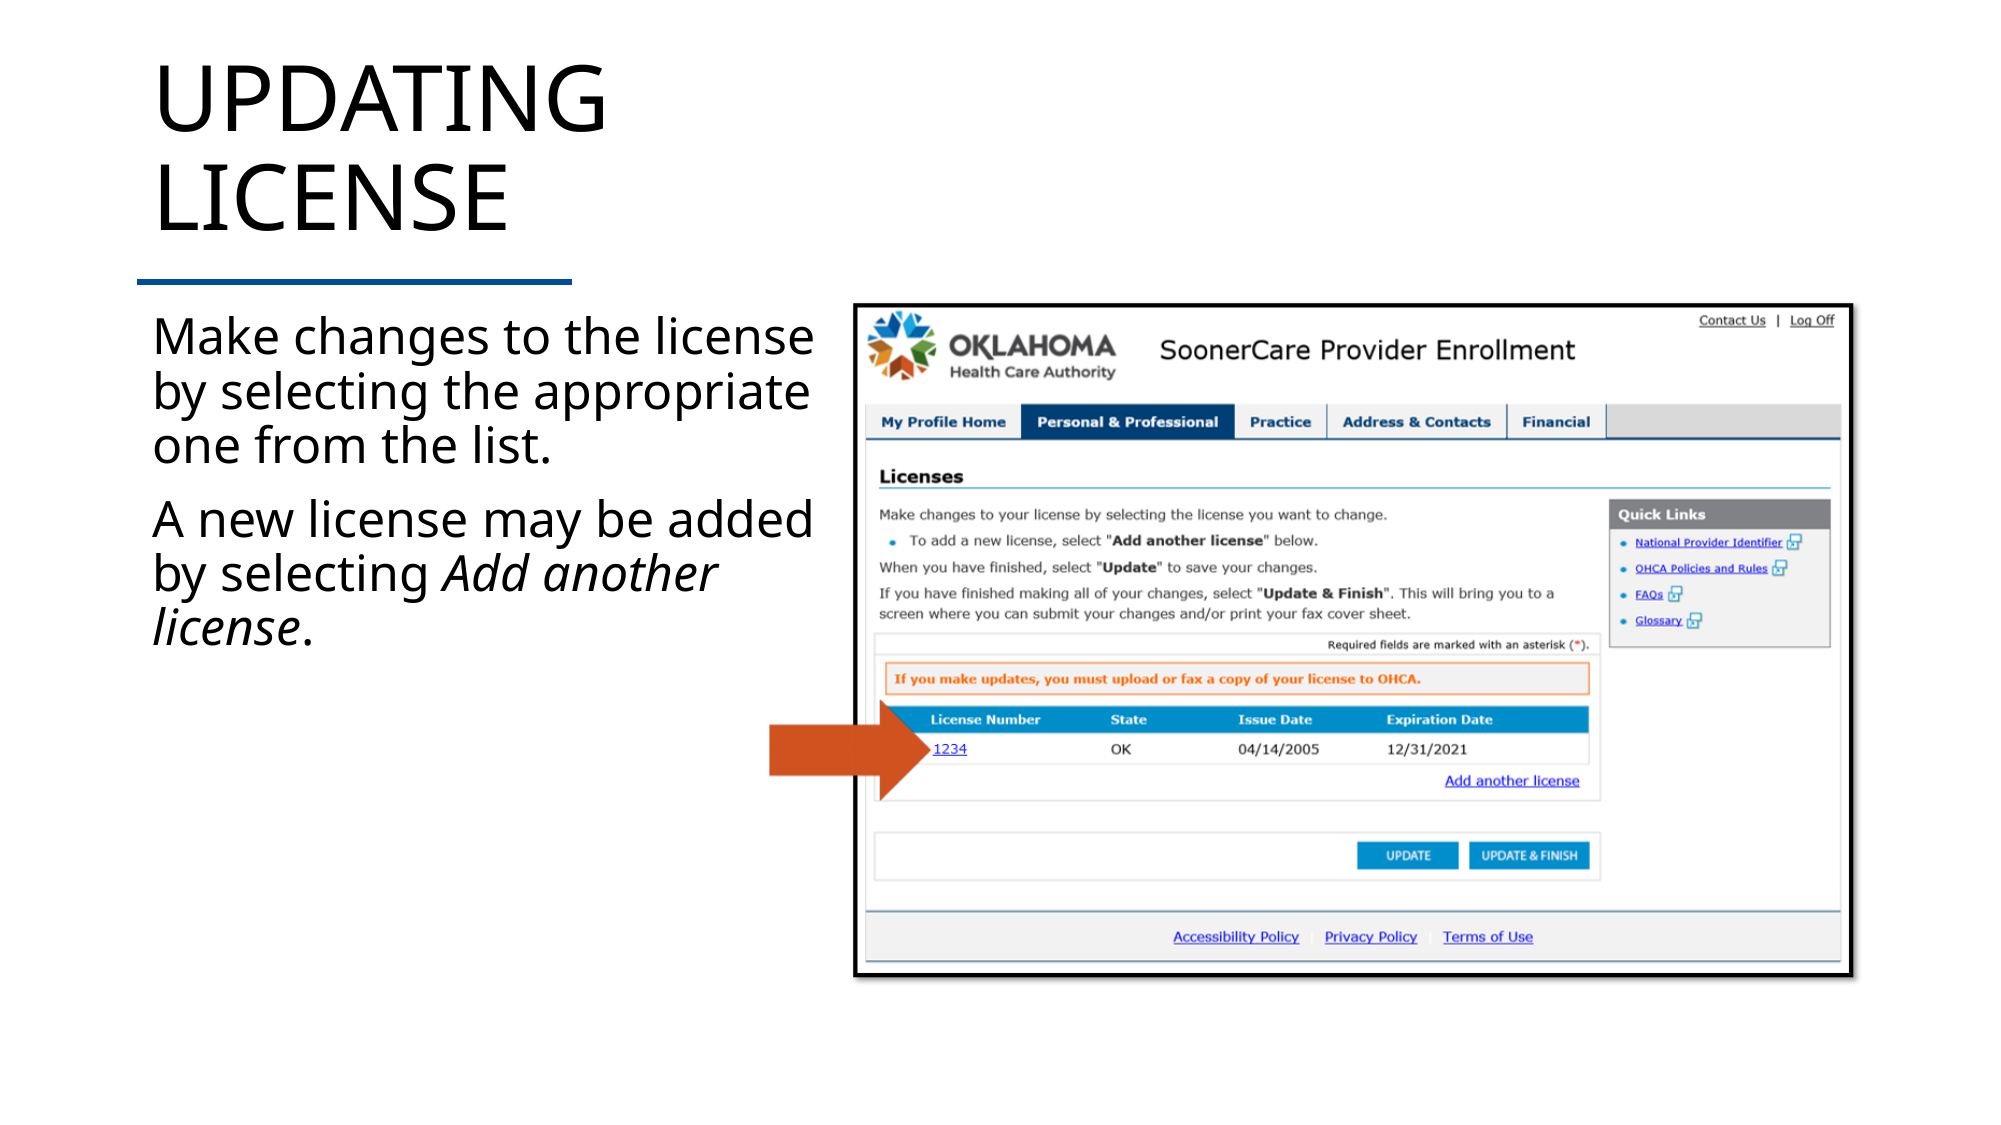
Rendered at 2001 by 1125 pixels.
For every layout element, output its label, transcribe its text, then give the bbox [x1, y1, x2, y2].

title updating license [137, 42, 1000, 261]
picture [769, 698, 931, 801]
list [850, 300, 1863, 987]
list Make changes to the license by selecting the appropriate one from the list. A new license may be added by selecting Add another license. [137, 304, 851, 997]
